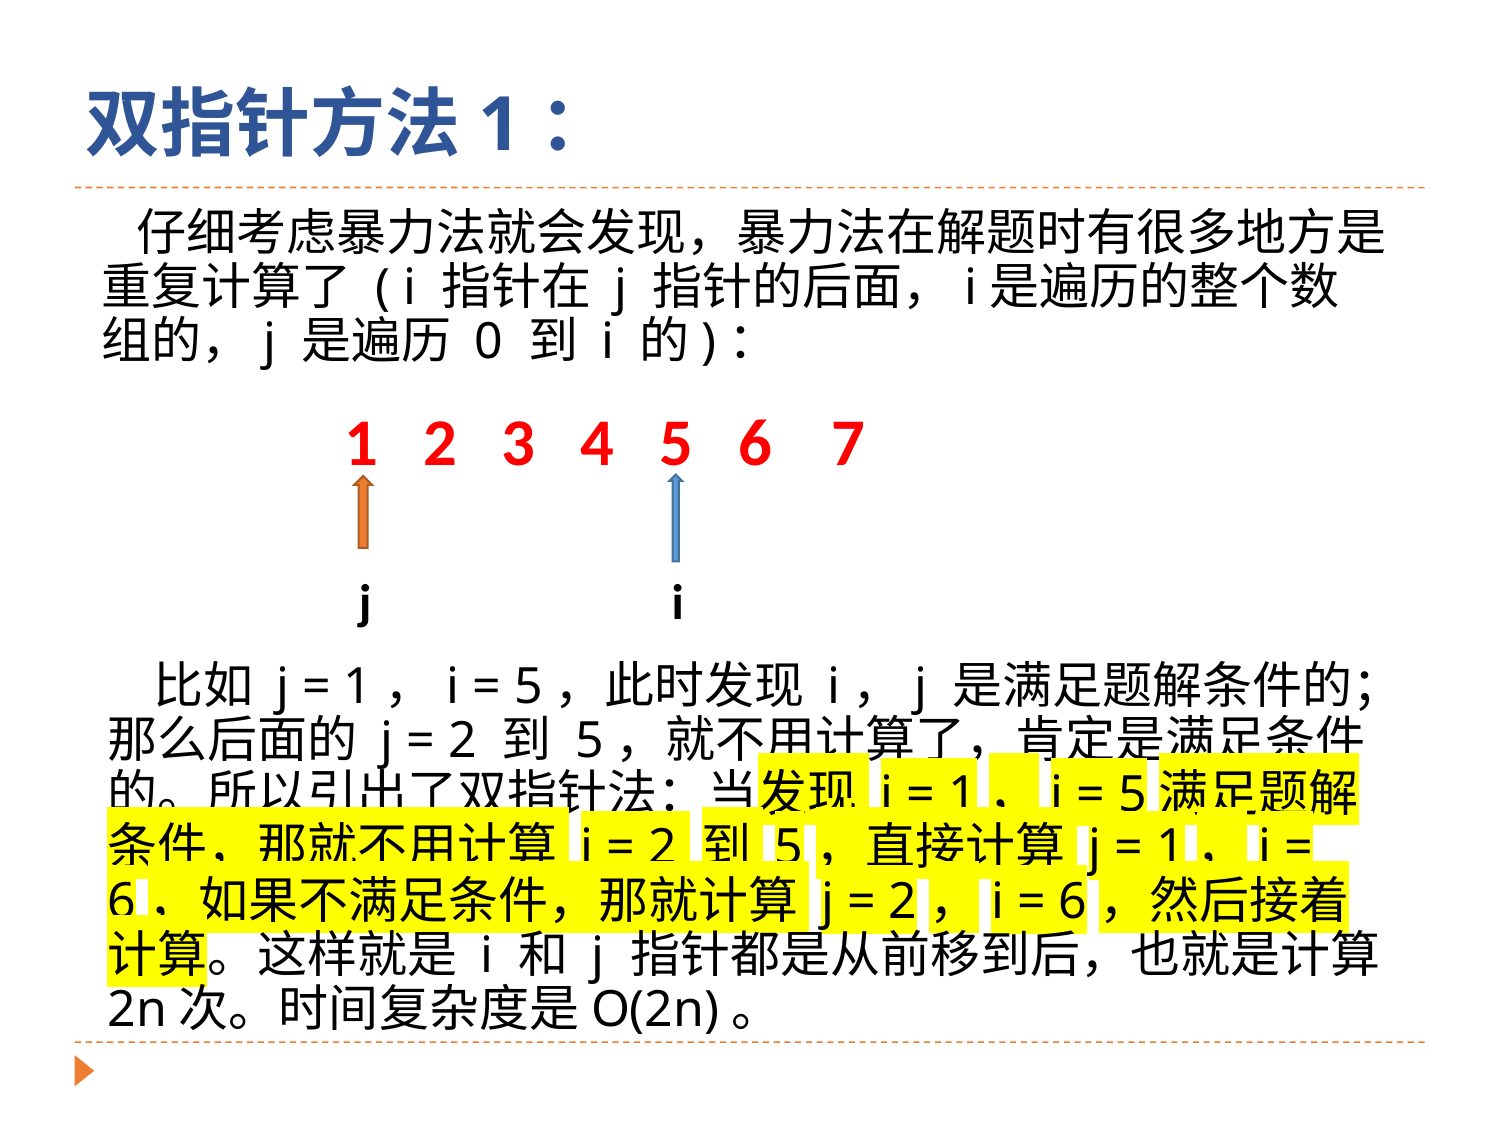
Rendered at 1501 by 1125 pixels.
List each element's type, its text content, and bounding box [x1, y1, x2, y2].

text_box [645, 474, 707, 638]
text_box 仔细考虑暴力法就会发现，暴力法在解题时有很多地方是重复计算了 ( i 指针在 j 指针的后面，i是遍历的整个数组的，j 是遍历 0 到 i 的)： [87, 199, 1402, 377]
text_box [332, 475, 394, 639]
text_box 双指针方法1： [71, 67, 630, 173]
text_box 比如 j = 1，i = 5，此时发现 i，j 是满足题解条件的；那么后面的 j = 2 到 5，就不用计算了，肯定是满足条件的。所以引出了双指针法：当发现 j = 1，i = 5满足题解条件，那就不用计算 j = 2 到 5，直接计算 j = 1，i = 6，如果不满足条件，那就计算 j = 2，i = 6，然后接着计算。这样就是 i 和 j 指针都是从前移到后，也就是计算2n次。时间复杂度是O(2n)。 [92, 652, 1408, 1046]
text_box 1 2 3 4 5 6 7 [329, 391, 968, 487]
